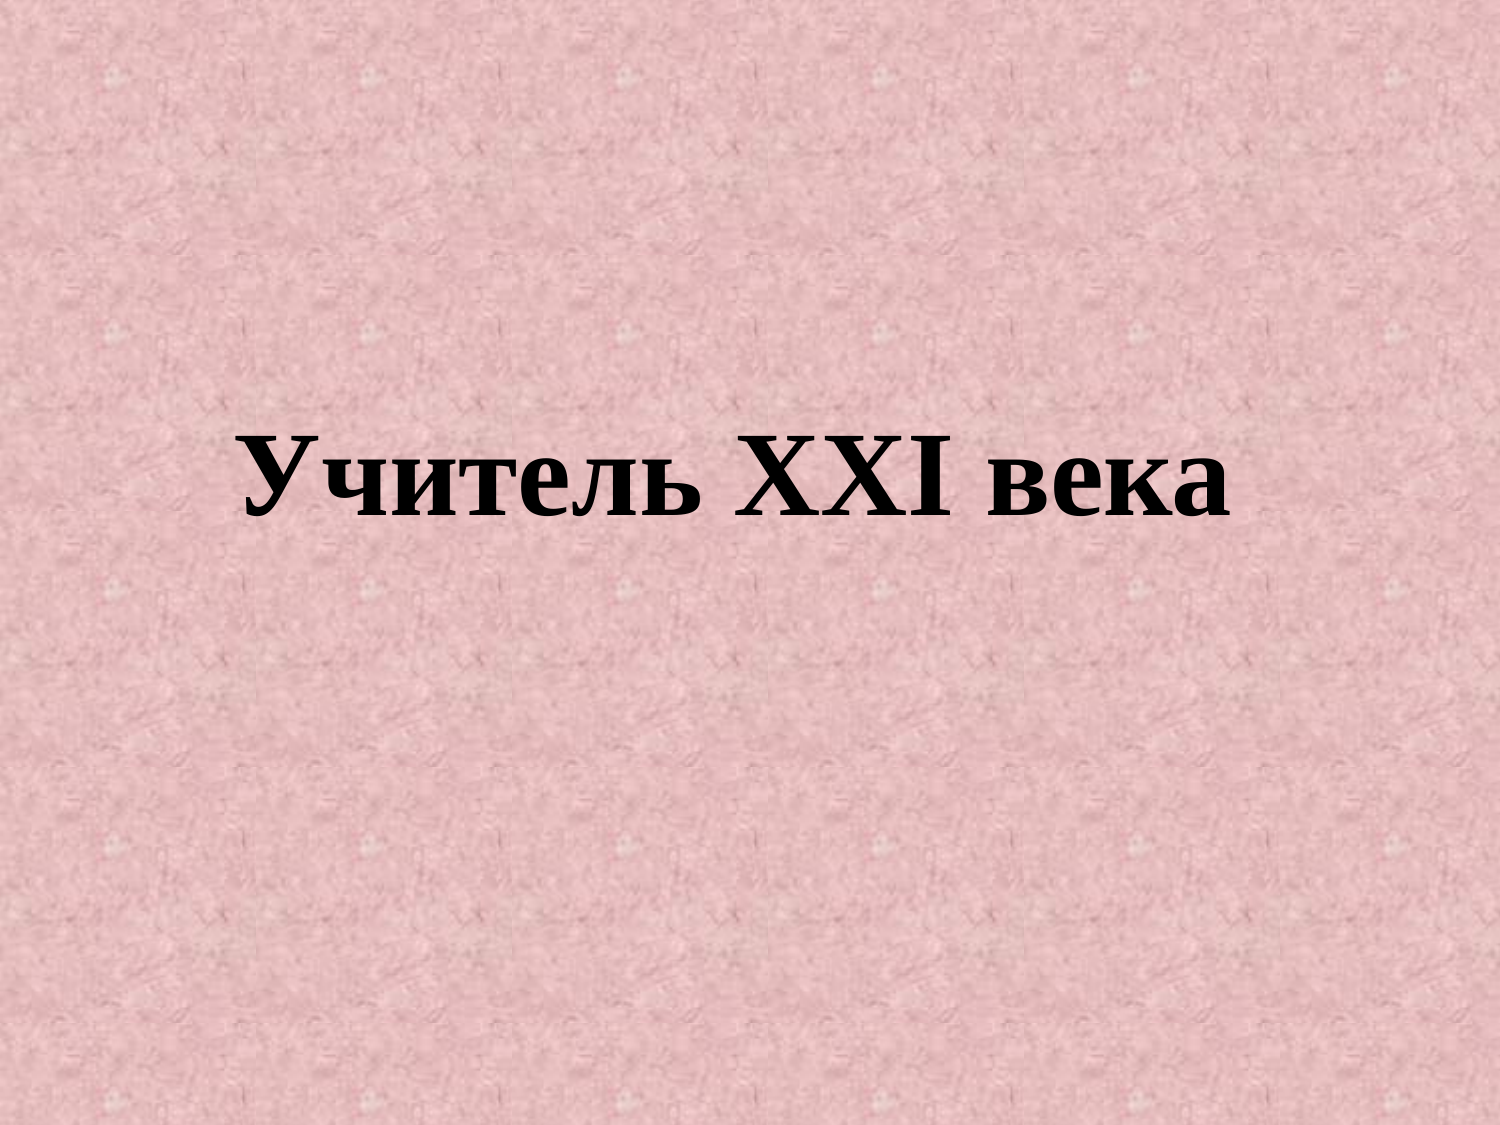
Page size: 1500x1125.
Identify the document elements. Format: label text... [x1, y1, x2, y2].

text_box Учитель ХХΙ века [187, 386, 1278, 547]
picture [0, 0, 1500, 1125]
